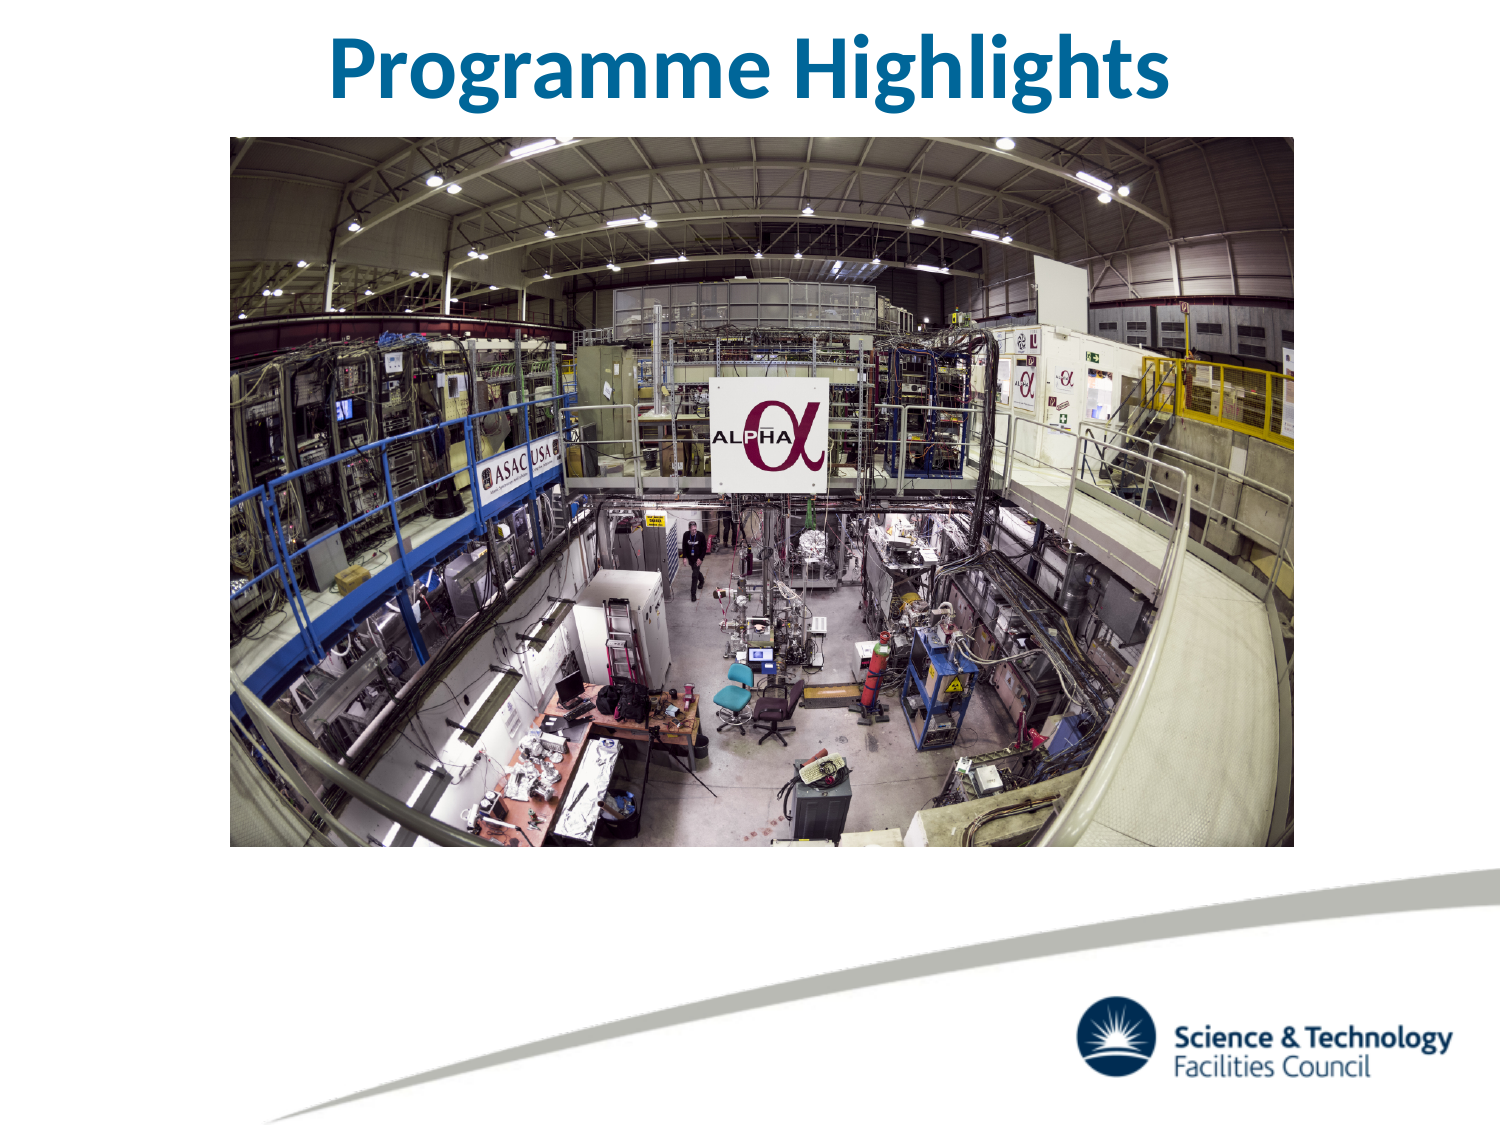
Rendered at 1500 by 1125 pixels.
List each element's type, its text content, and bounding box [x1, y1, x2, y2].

picture [256, 868, 1500, 1125]
picture [229, 136, 1294, 847]
text_box Programme Highlights [0, 0, 1500, 125]
